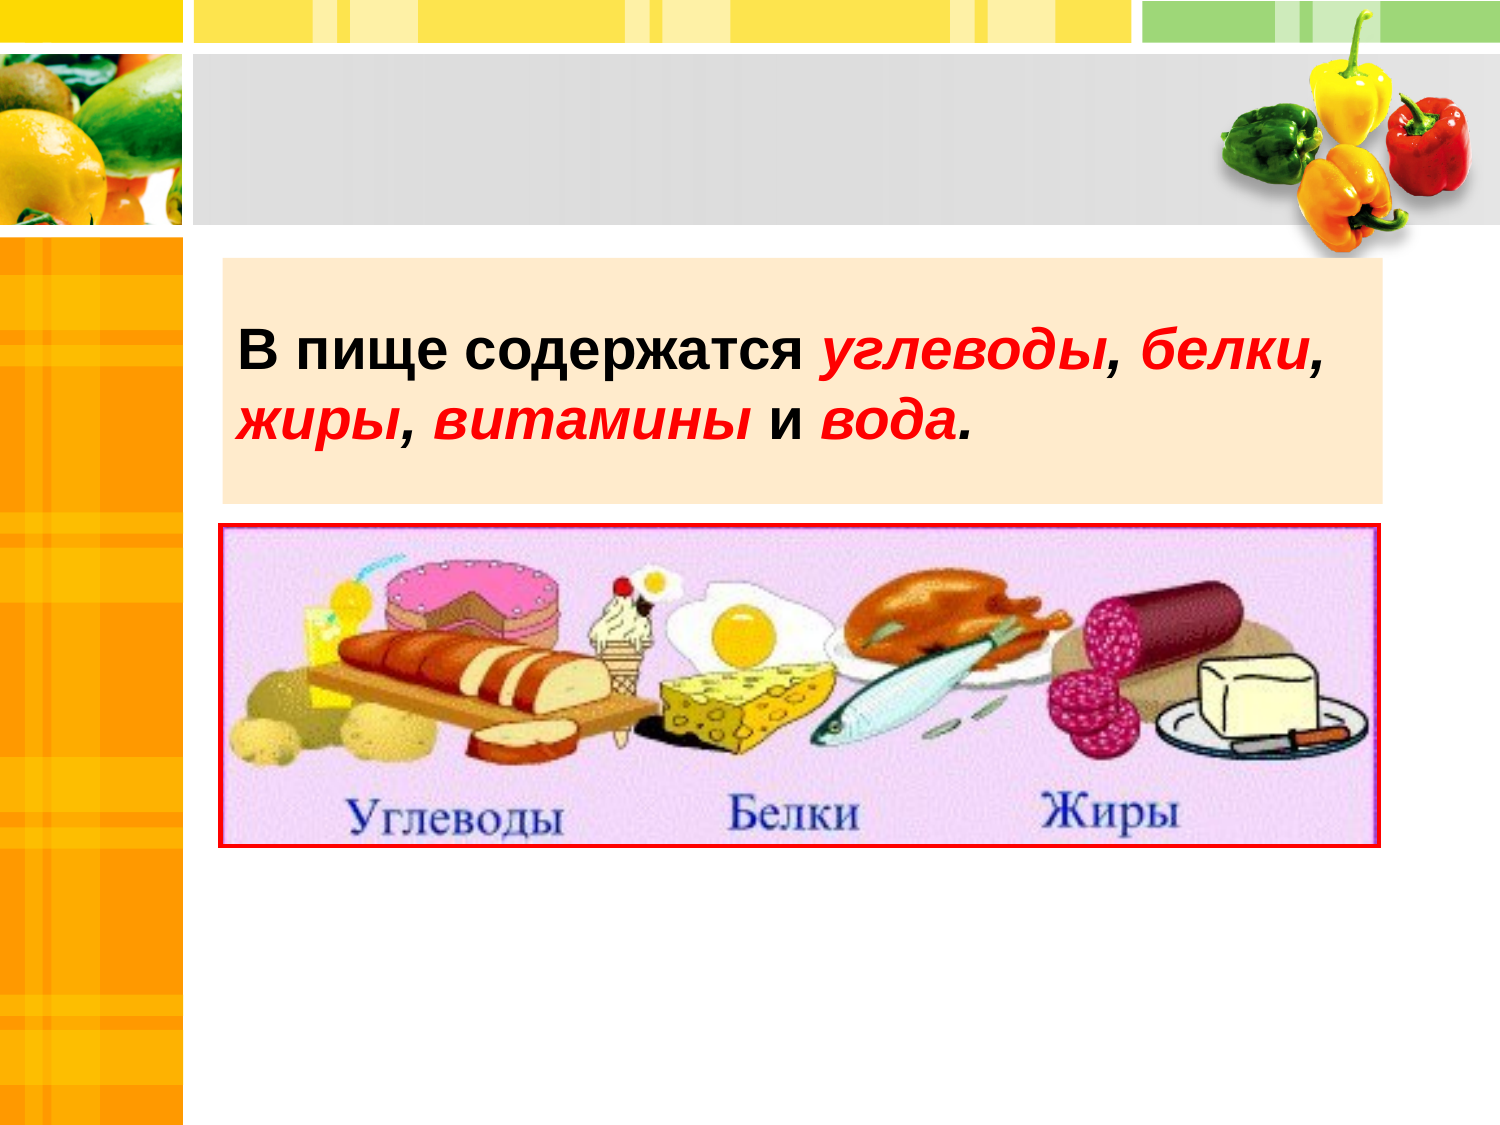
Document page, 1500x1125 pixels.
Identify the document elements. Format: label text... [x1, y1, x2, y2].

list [222, 527, 1377, 844]
picture [0, 54, 182, 225]
picture [1207, 9, 1483, 279]
title В пище содержатся углеводы, белки, жиры, витамины и вода. [222, 257, 1383, 505]
